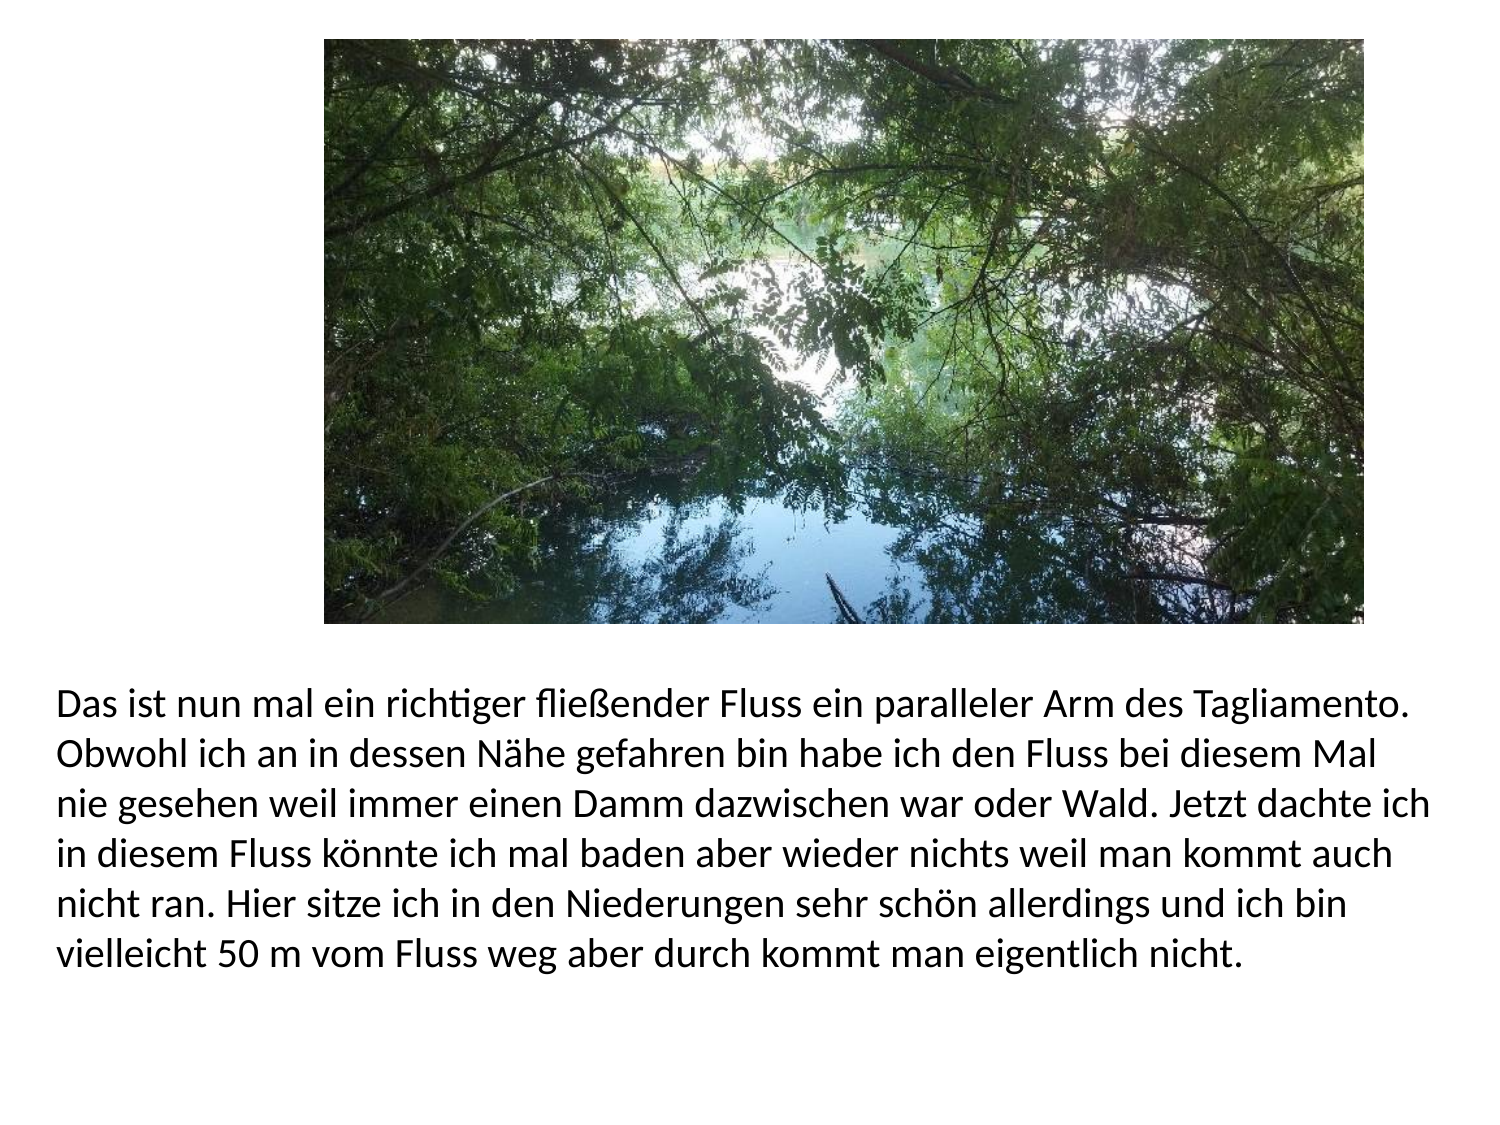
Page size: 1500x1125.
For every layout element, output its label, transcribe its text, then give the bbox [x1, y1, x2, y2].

picture [324, 39, 1364, 625]
text_box Das ist nun mal ein richtiger fließender Fluss ein paralleler Arm des Tagliamento. Obwohl ich an in dessen Nähe gefahren bin habe ich den Fluss bei diesem Mal nie gesehen weil immer einen Damm dazwischen war oder Wald. Jetzt dachte ich in diesem Fluss könnte ich mal baden aber wieder nichts weil man kommt auch nicht ran. Hier sitze ich in den Niederungen sehr schön allerdings und ich bin vielleicht 50 m vom Fluss weg aber durch kommt man eigentlich nicht. [41, 668, 1447, 984]
